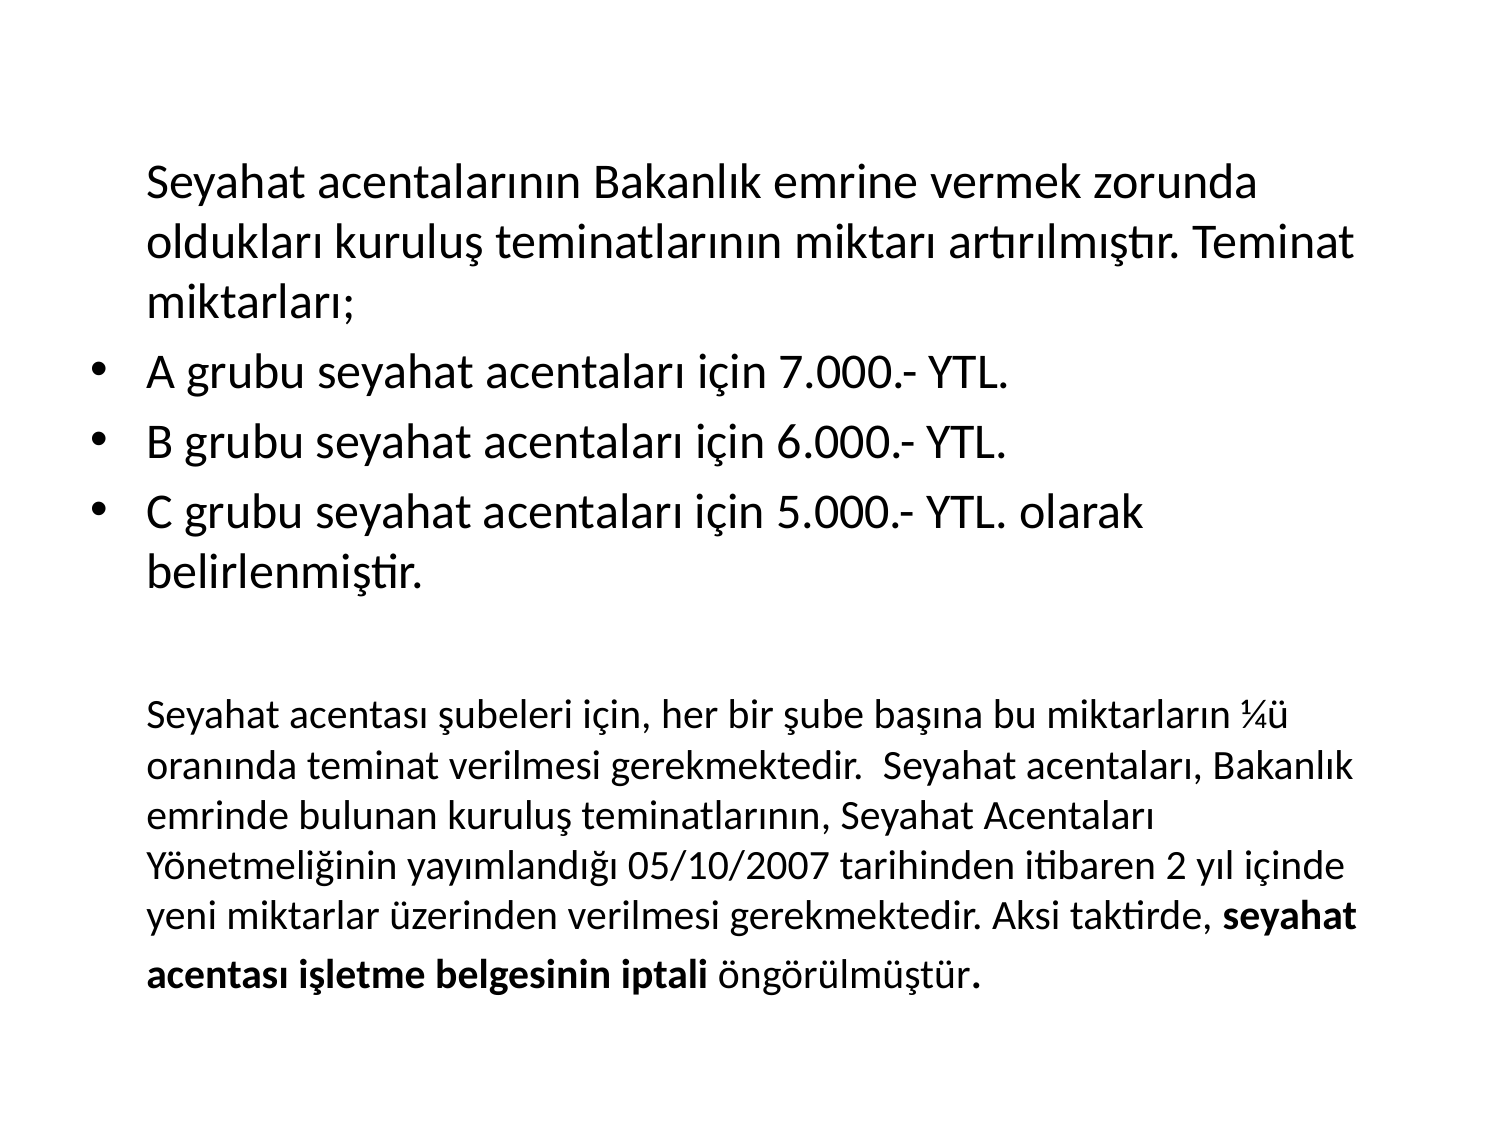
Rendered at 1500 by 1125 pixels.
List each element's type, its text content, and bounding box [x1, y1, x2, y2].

list Seyahat acentalarının Bakanlık emrine vermek zorunda oldukları kuruluş teminatlarının miktarı artırılmıştır. Teminat miktarları; A grubu seyahat acentaları için 7.000.- YTL. B grubu seyahat acentaları için 6.000.- YTL. C grubu seyahat acentaları için 5.000.- YTL. olarak belirlenmiştir. Seyahat acentası şubeleri için, her bir şube başına bu miktarların ¼ü oranında teminat verilmesi gerekmektedir. Seyahat acentaları, Bakanlık emrinde bulunan kuruluş teminatlarının, Seyahat Acentaları Yönetmeliğinin yayımlandığı 05/10/2007 tarihinden itibaren 2 yıl içinde yeni miktarlar üzerinden verilmesi gerekmektedir. Aksi taktirde, seyahat acentası işletme belgesinin iptali öngörülmüştür. [75, 140, 1425, 1079]
